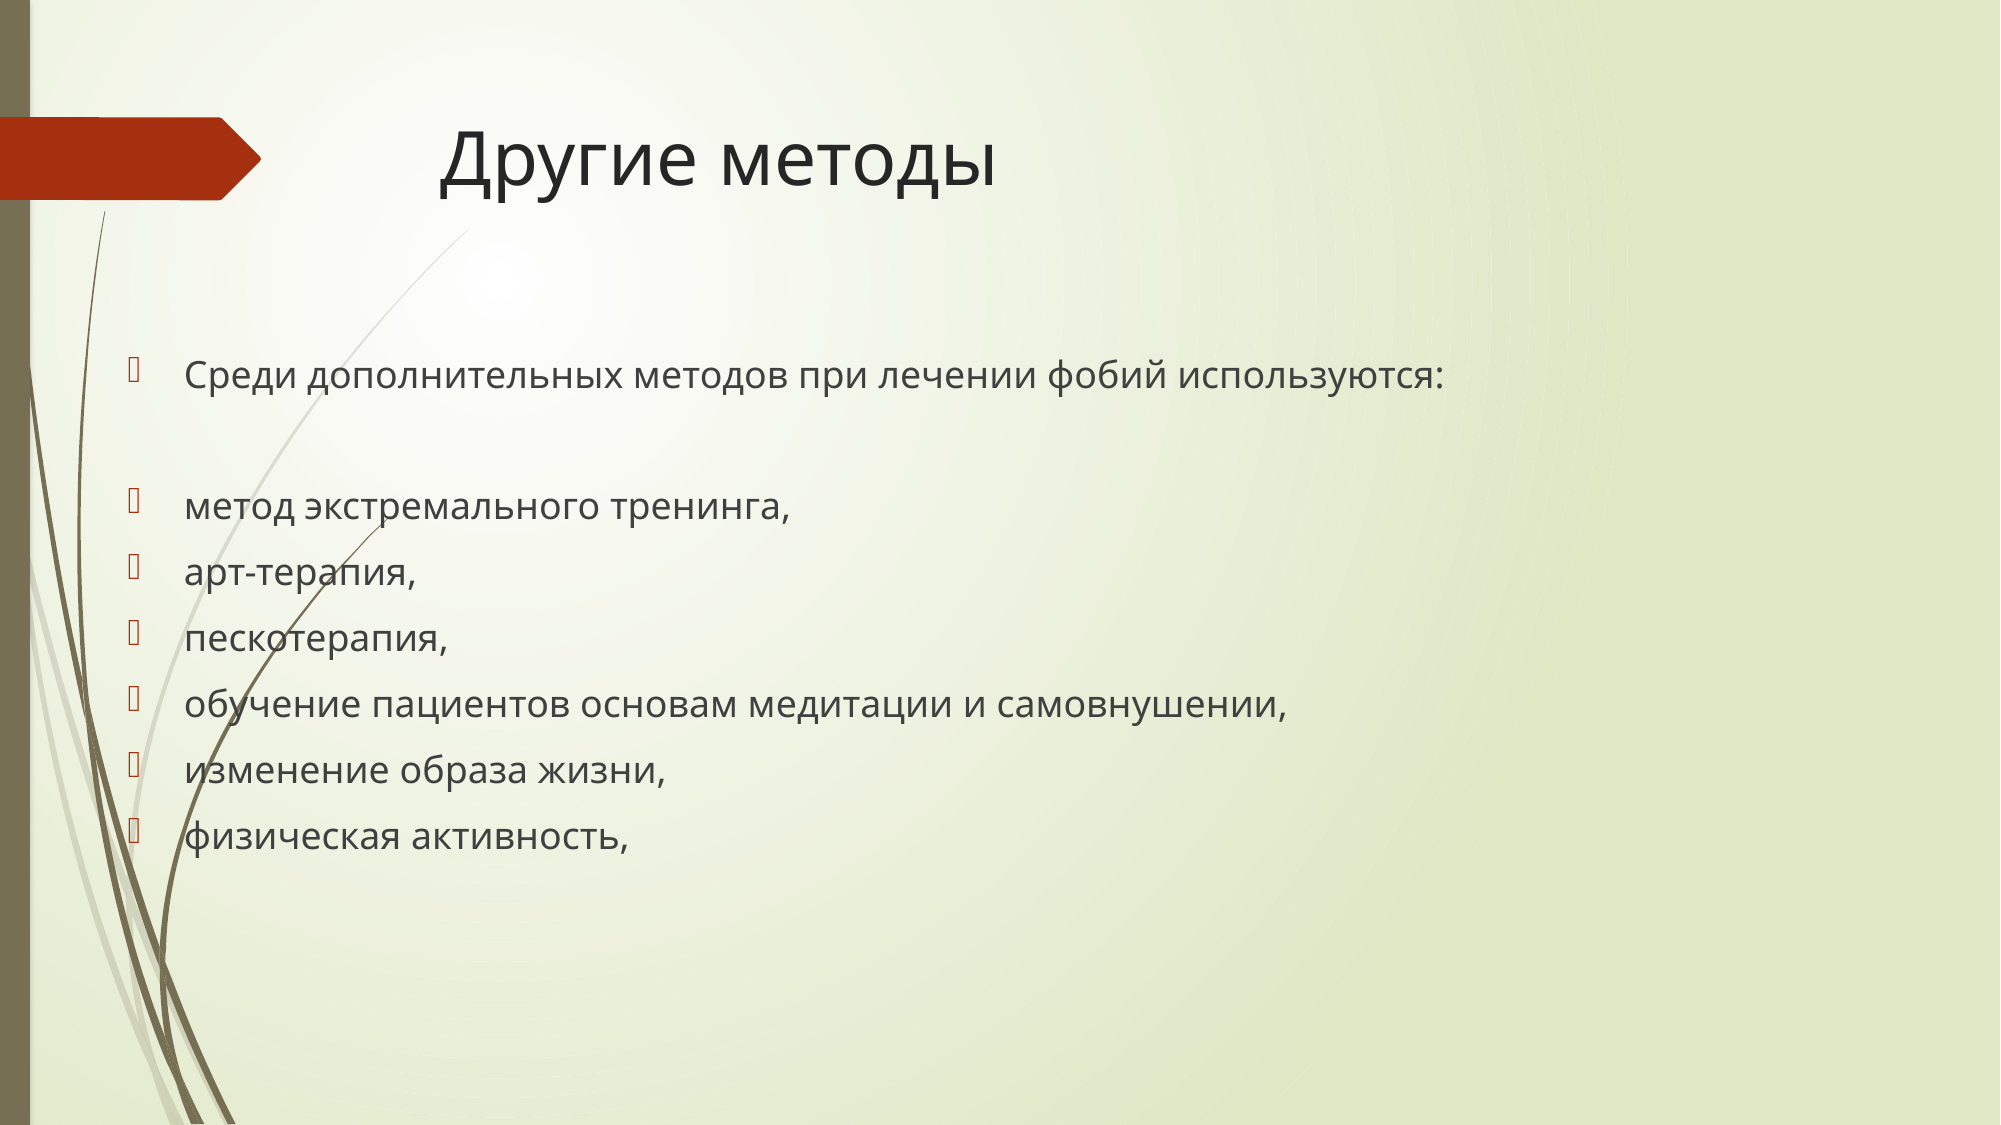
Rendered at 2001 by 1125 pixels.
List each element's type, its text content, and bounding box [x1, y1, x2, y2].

title Другие методы [425, 102, 1888, 313]
list Среди дополнительных методов при лечении фобий используются: метод экстремального тренинга, арт-терапия, пескотерапия, обучение пациентов основам медитации и самовнушении, изменение образа жизни, физическая активность, [112, 277, 1523, 992]
